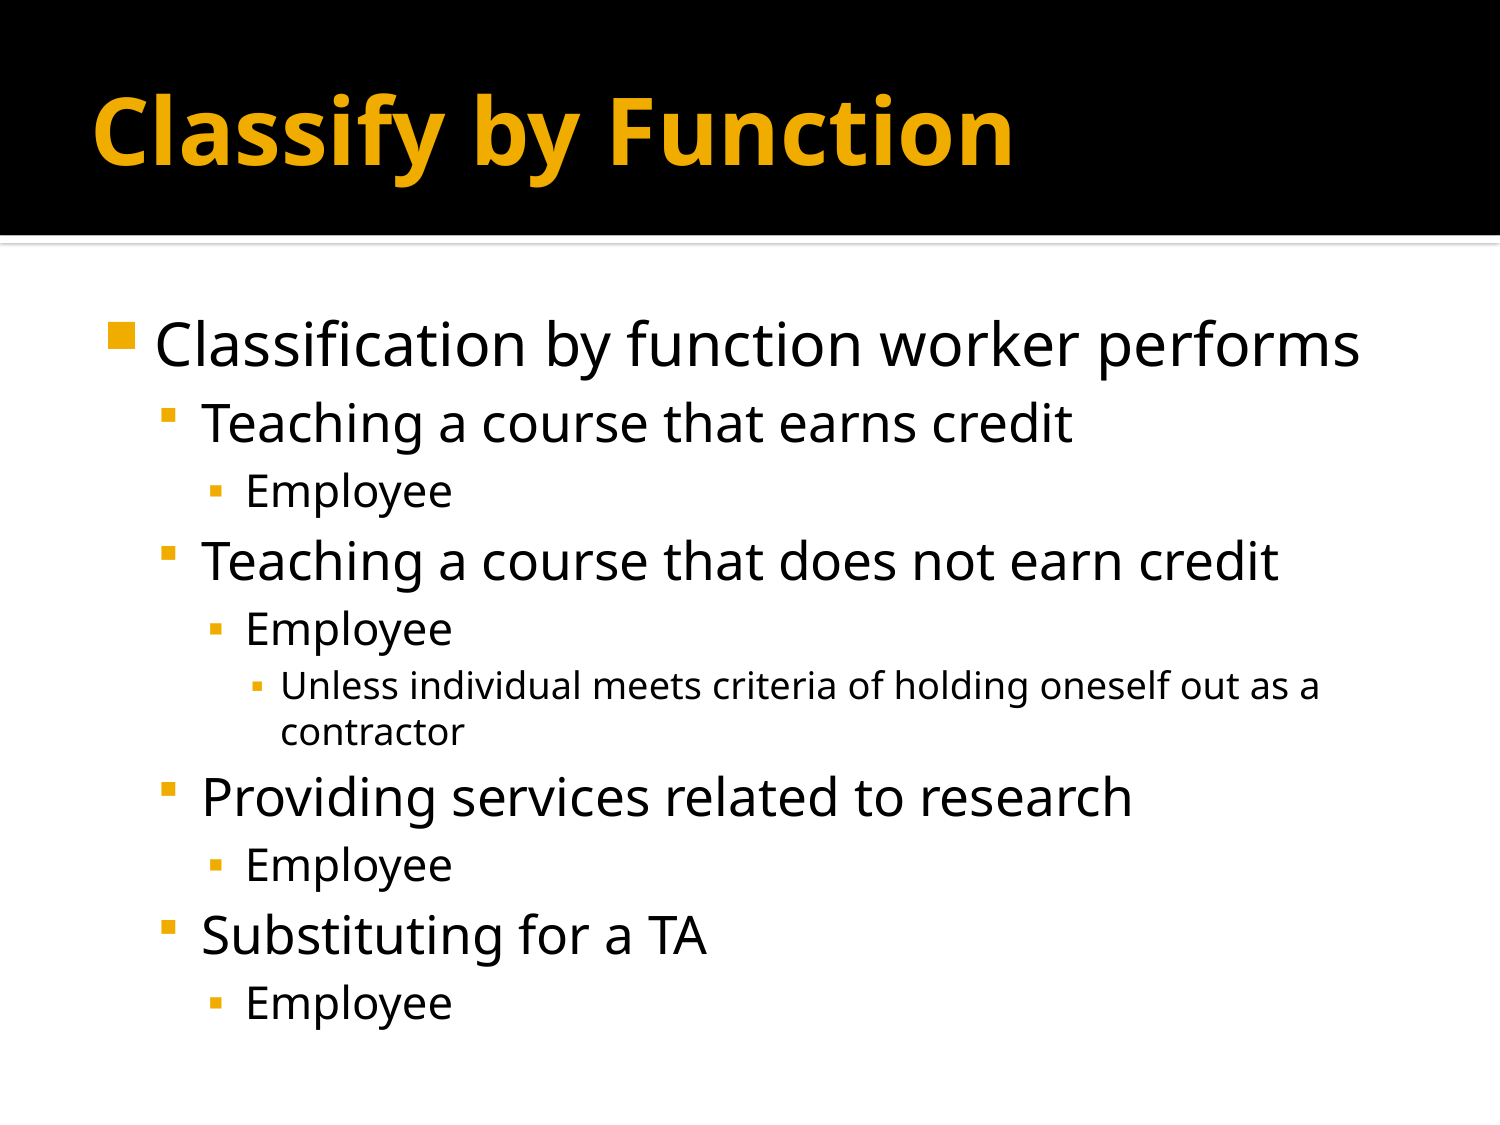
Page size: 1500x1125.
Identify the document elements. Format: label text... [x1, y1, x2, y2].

list Classification by function worker performs Teaching a course that earns credit Employee Teaching a course that does not earn credit Employee Unless individual meets criteria of holding oneself out as a contractor Providing services related to research Employee Substituting for a TA Employee [75, 291, 1425, 1050]
title Classify by Function [75, 25, 1425, 231]
